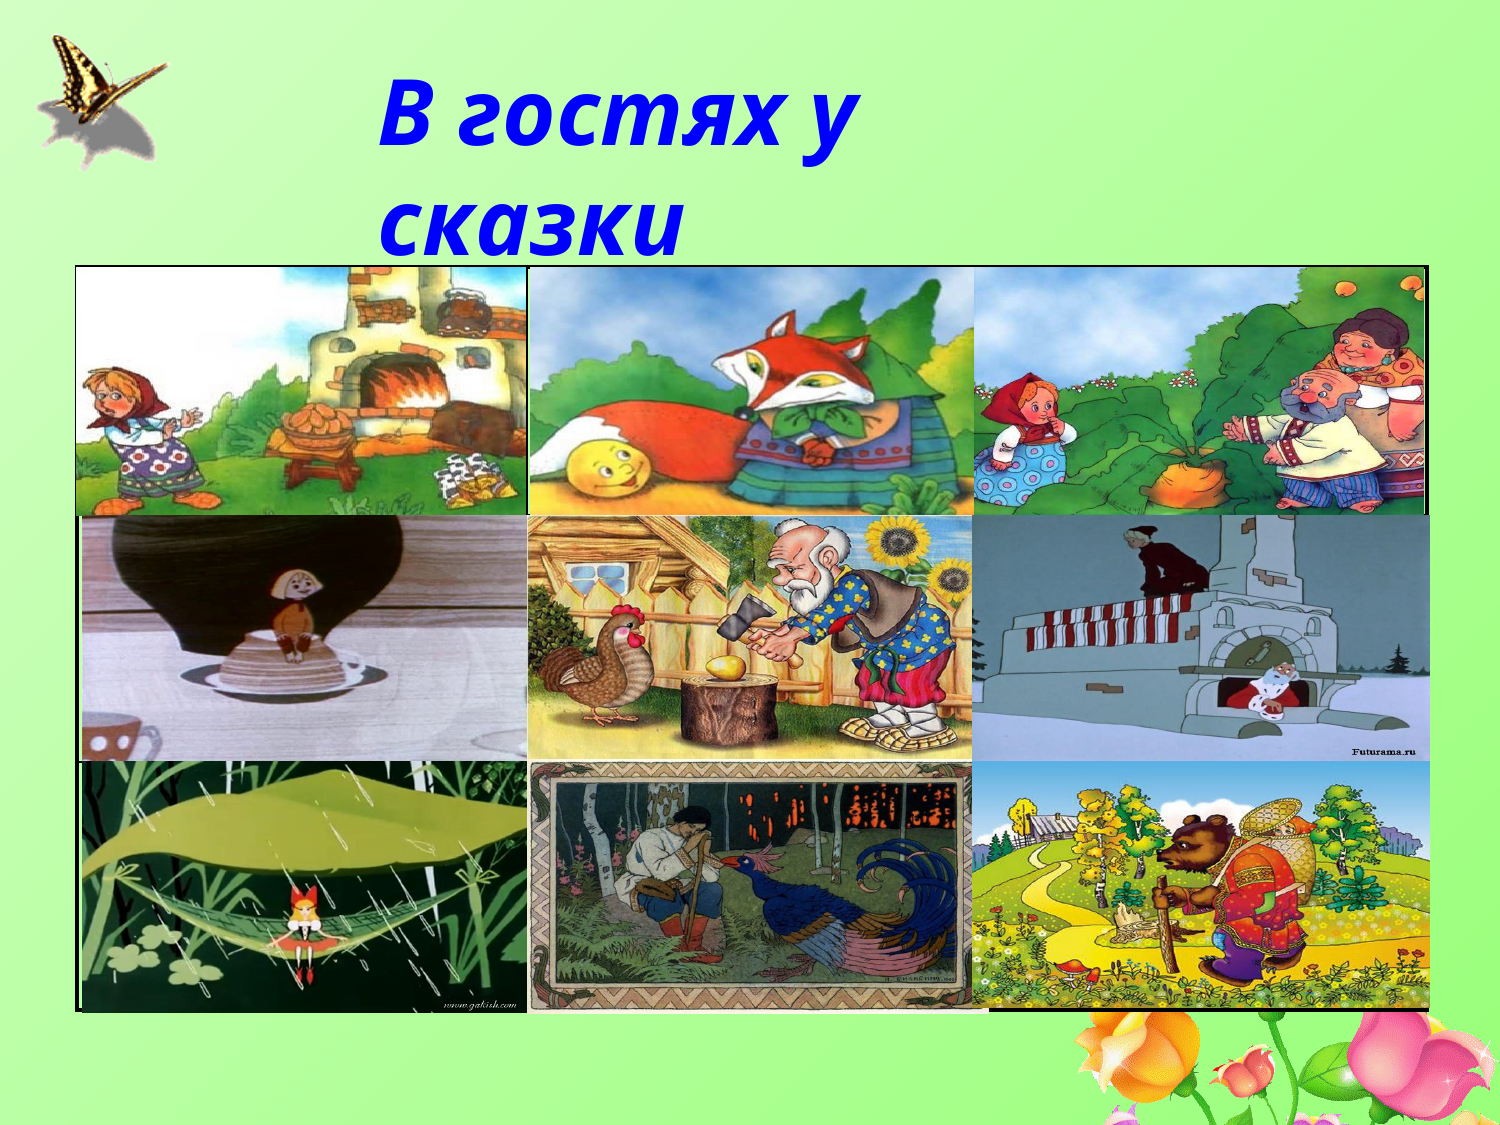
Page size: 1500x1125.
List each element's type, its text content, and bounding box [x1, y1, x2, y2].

picture [76, 266, 1500, 1125]
picture [35, 23, 186, 171]
text_box В гостях у сказки [363, 46, 1161, 267]
